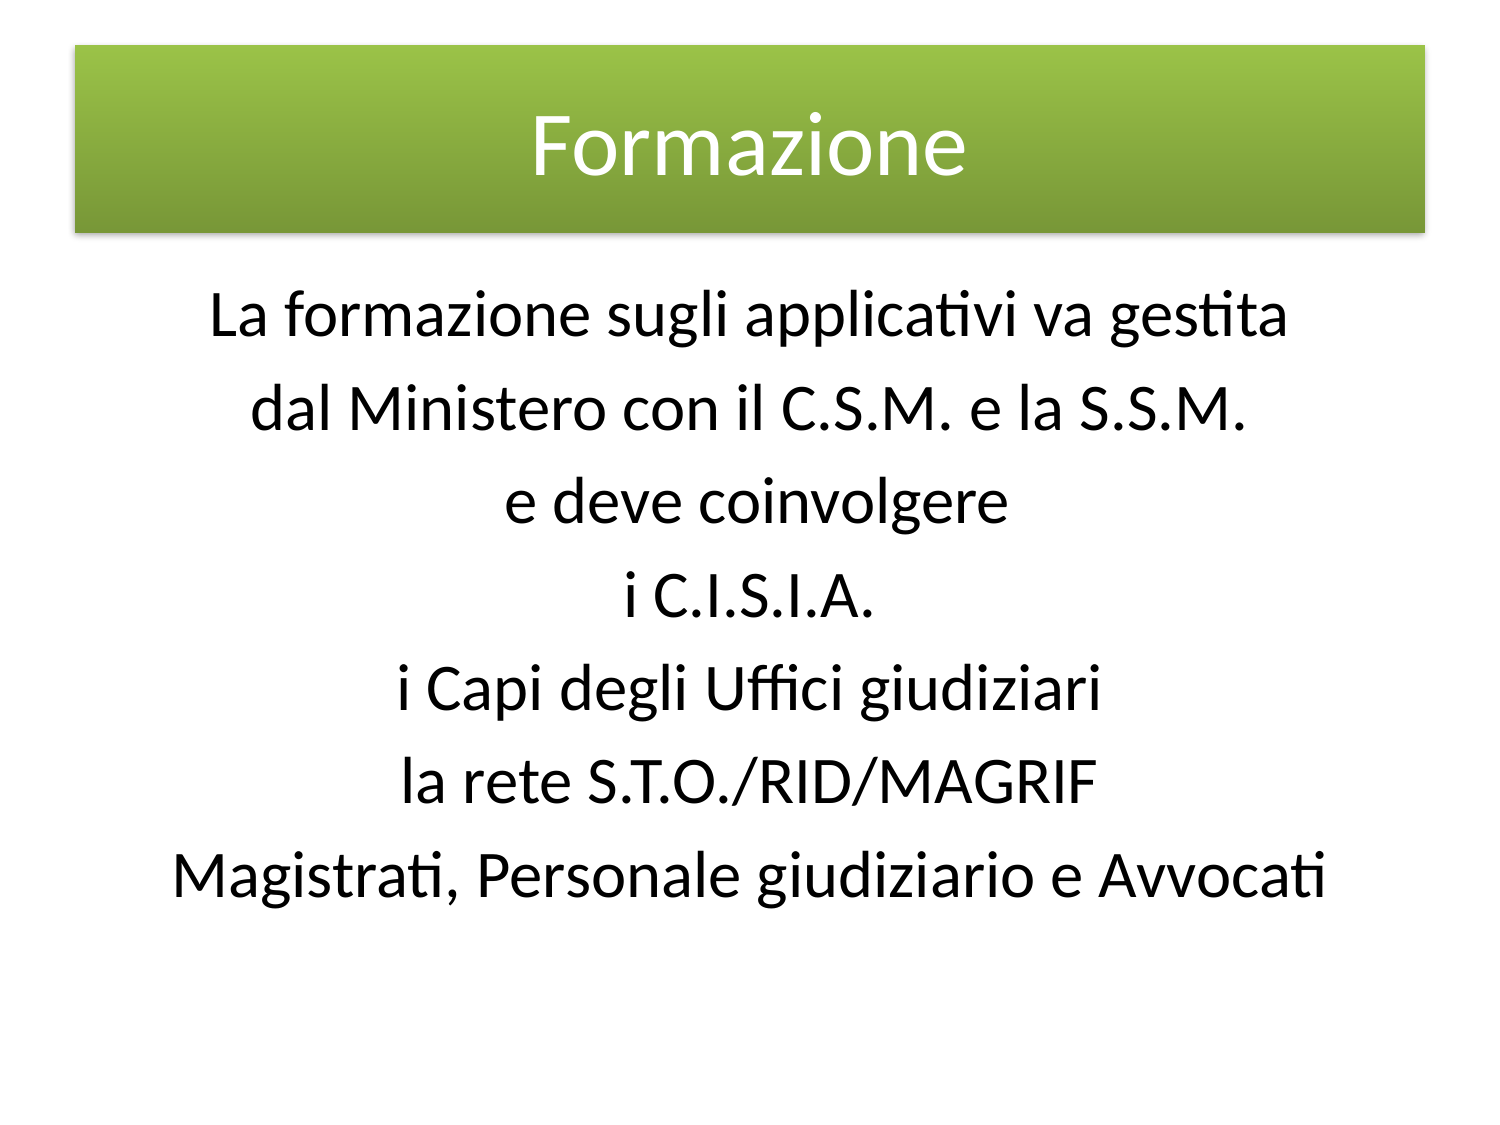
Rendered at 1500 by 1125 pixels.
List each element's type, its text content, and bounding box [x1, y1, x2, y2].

title Formazione [75, 45, 1425, 233]
list La formazione sugli applicativi va gestita dal Ministero con il C.S.M. e la S.S.M. e deve coinvolgere i C.I.S.I.A. i Capi degli Uffici giudiziari la rete S.T.O./RID/MAGRIF Magistrati, Personale giudiziario e Avvocati [75, 262, 1425, 1005]
